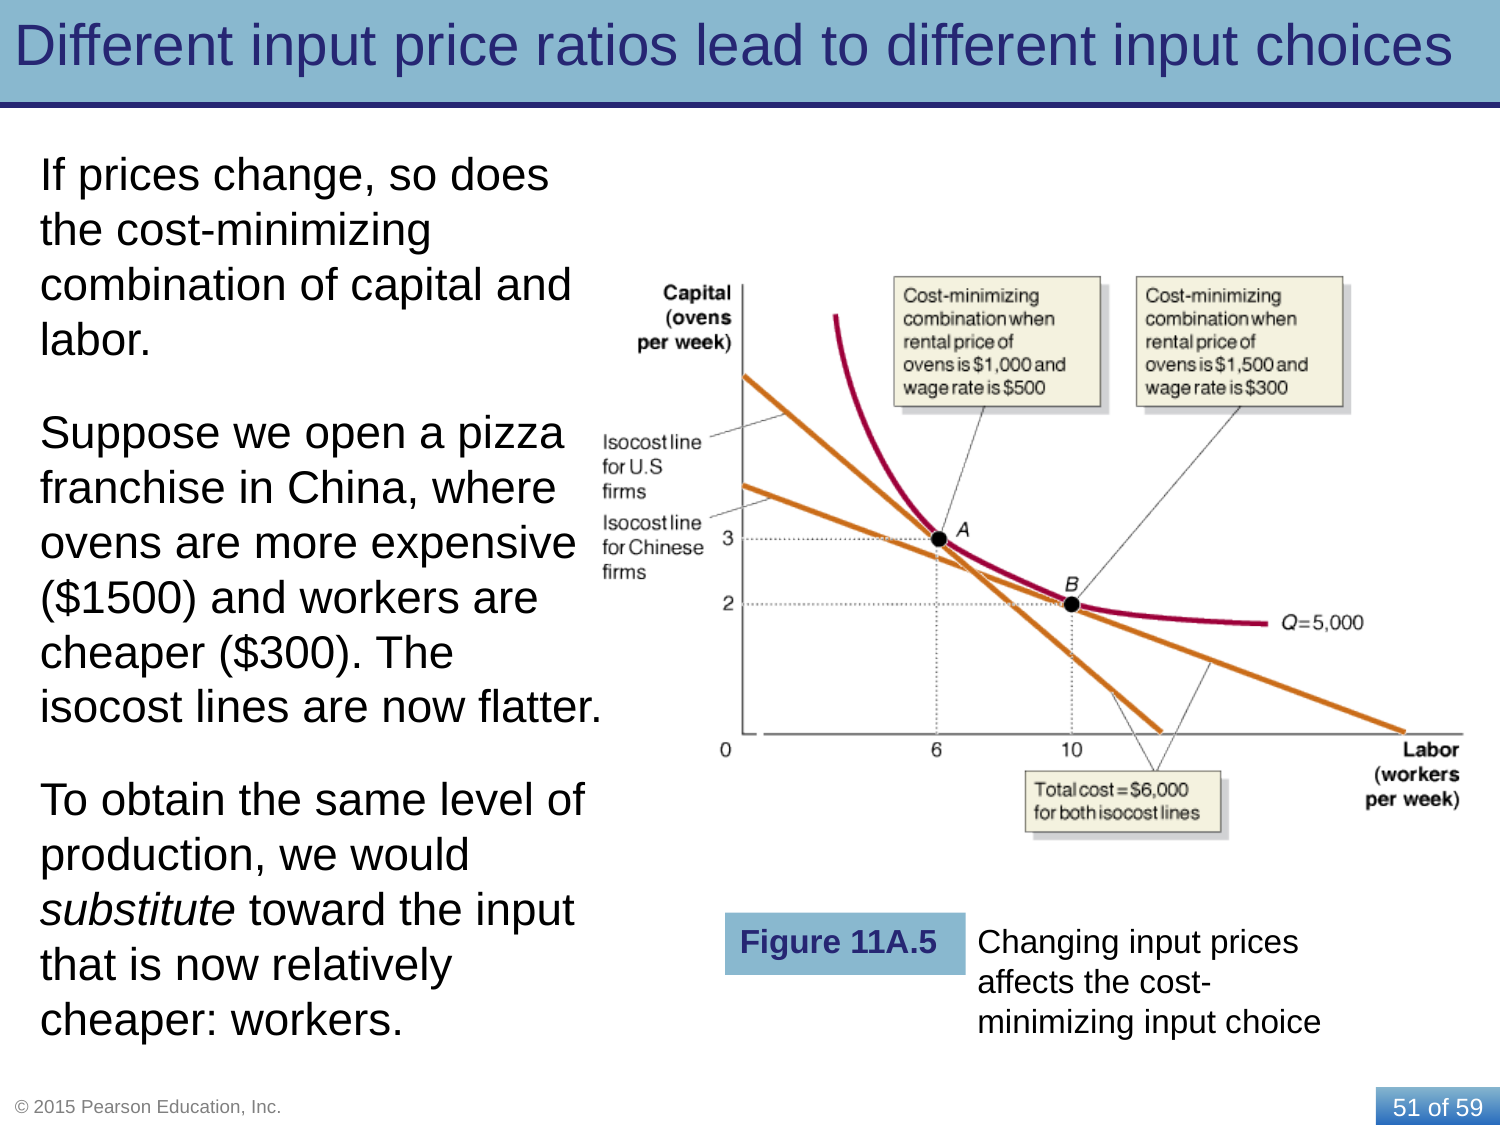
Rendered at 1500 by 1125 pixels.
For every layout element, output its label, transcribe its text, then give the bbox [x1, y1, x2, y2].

list Figure 11A.5 [725, 912, 966, 975]
list Changing input prices affects the cost-minimizing input choice [962, 912, 1339, 987]
list If prices change, so does the cost-minimizing combination of capital and labor. Suppose we open a pizza franchise in China, where ovens are more expensive ($1500) and workers are cheaper ($300). The isocost lines are now flatter. To obtain the same level of production, we would substitute toward the input that is now relatively cheaper: workers. [24, 137, 625, 1063]
title Different input price ratios lead to different input choices [0, 0, 1500, 105]
picture [593, 262, 1491, 855]
